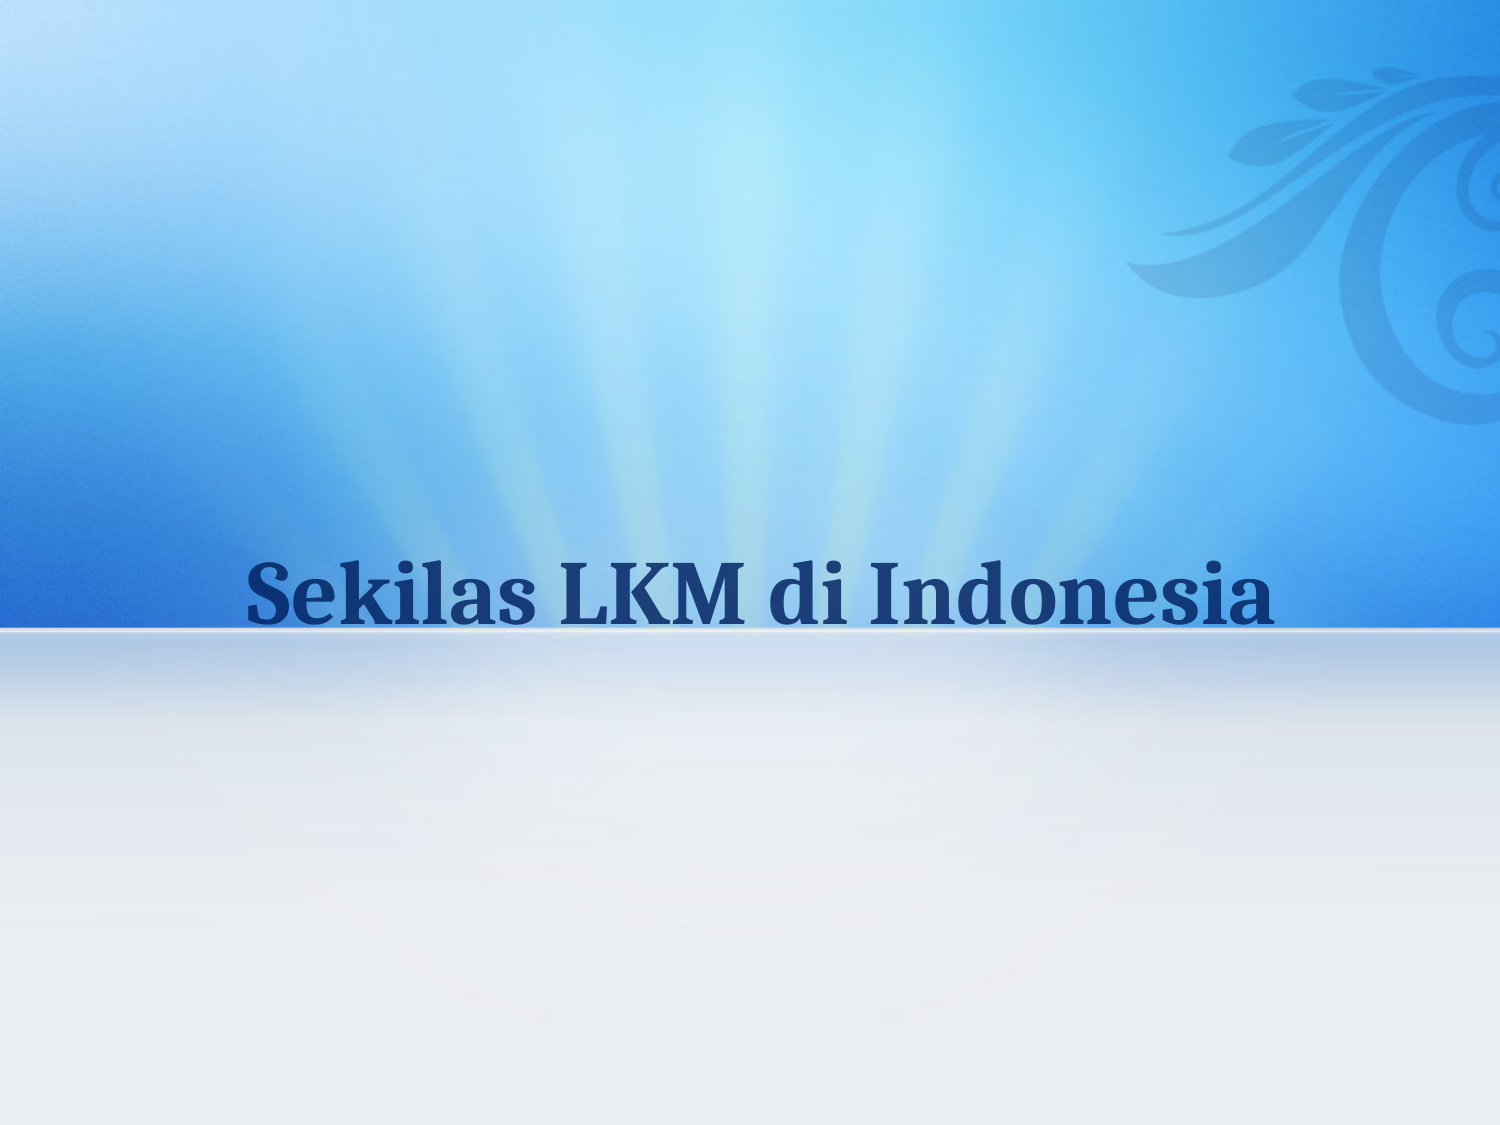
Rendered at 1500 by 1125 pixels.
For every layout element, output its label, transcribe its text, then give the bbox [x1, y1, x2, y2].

picture [0, 0, 1500, 1125]
list Sekilas LKM di Indonesia [50, 545, 1477, 650]
